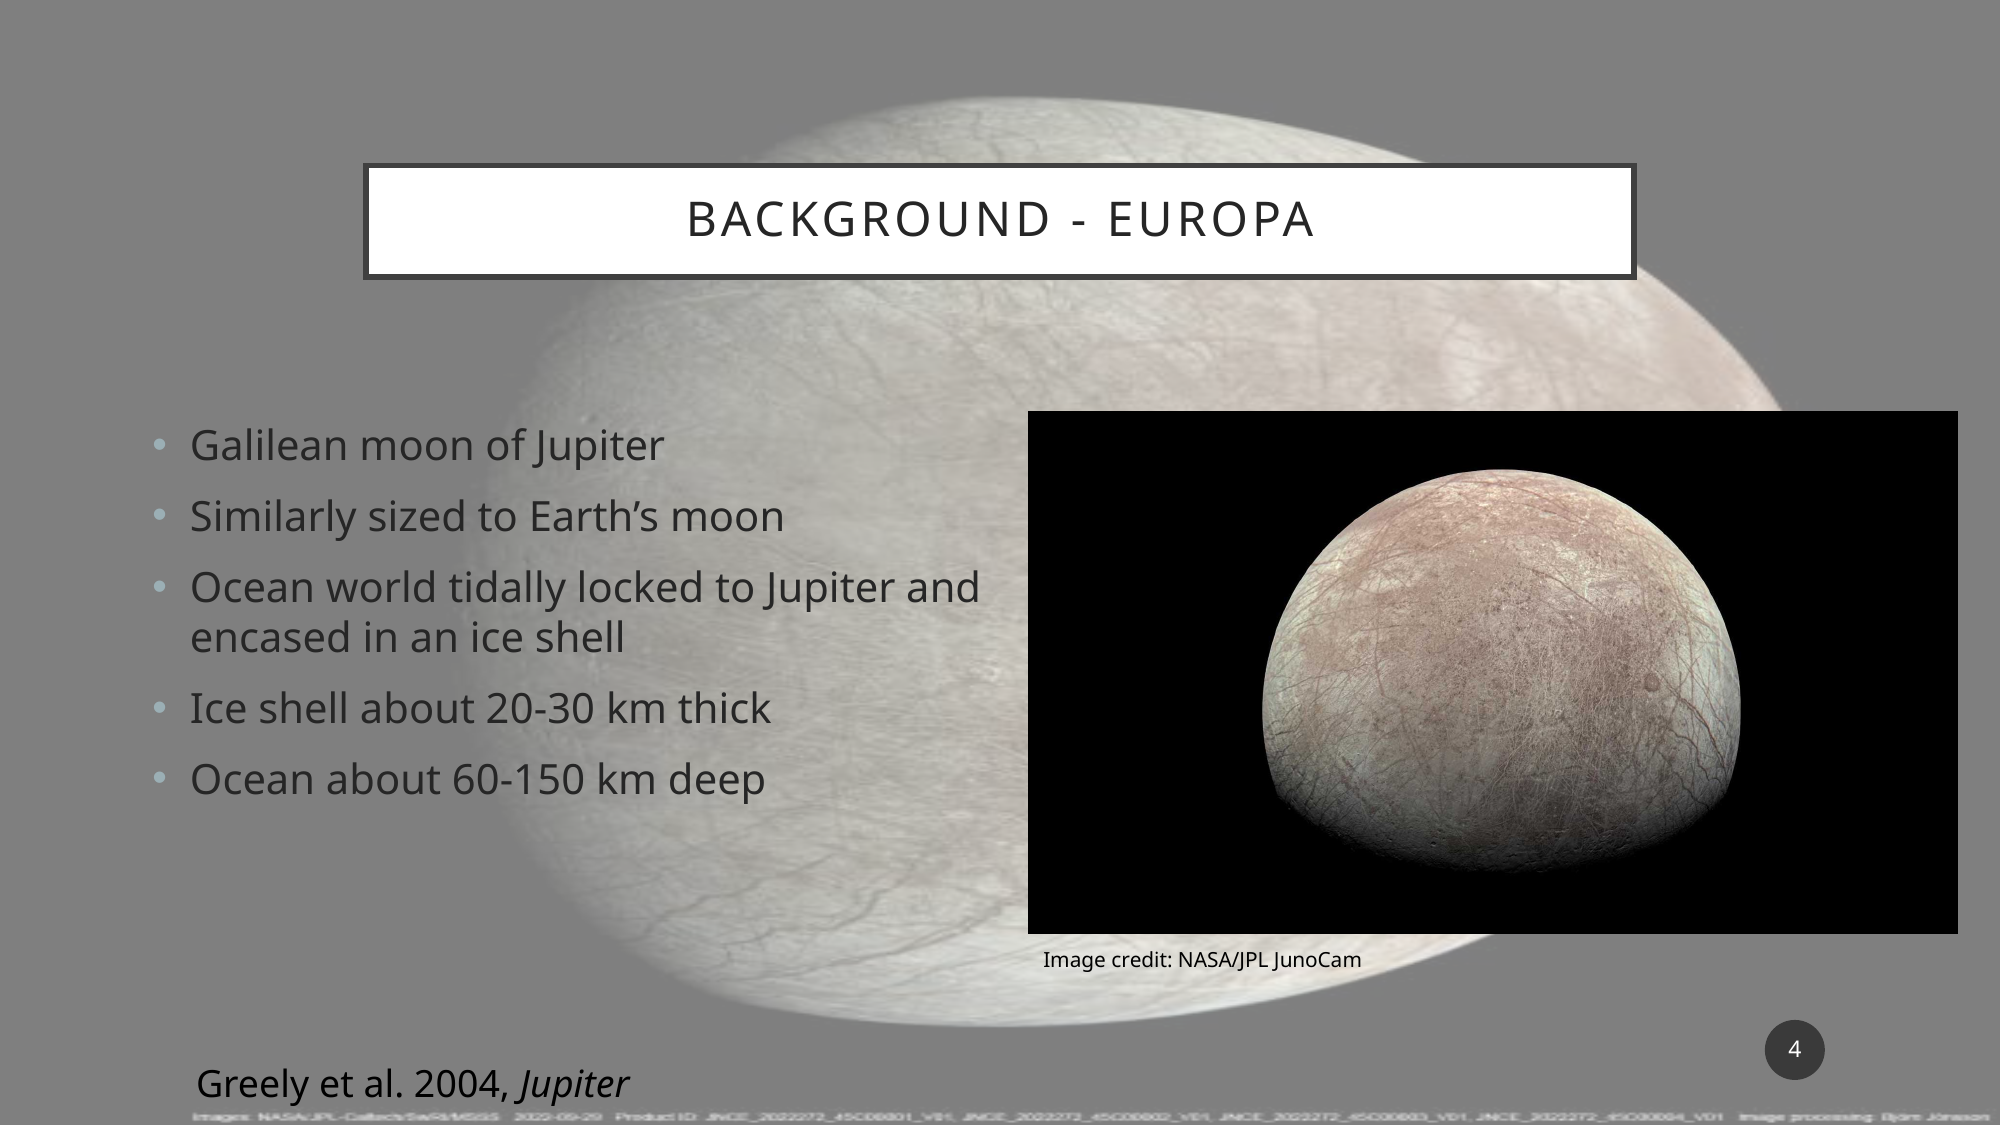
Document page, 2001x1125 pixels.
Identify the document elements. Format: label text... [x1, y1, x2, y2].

list Galilean moon of Jupiter Similarly sized to Earth’s moon Ocean world tidally locked to Jupiter and encased in an ice shell Ice shell about 20-30 km thick Ocean about 60-150 km deep [137, 411, 1000, 1083]
title Background - Europa [363, 163, 1637, 280]
slide_number 4 [1764, 1019, 1825, 1080]
text_box Image credit: NASA/JPL JunoCam [1028, 939, 1699, 980]
picture [1028, 411, 1958, 934]
text_box Greely et al. 2004, Jupiter [181, 1052, 834, 1113]
